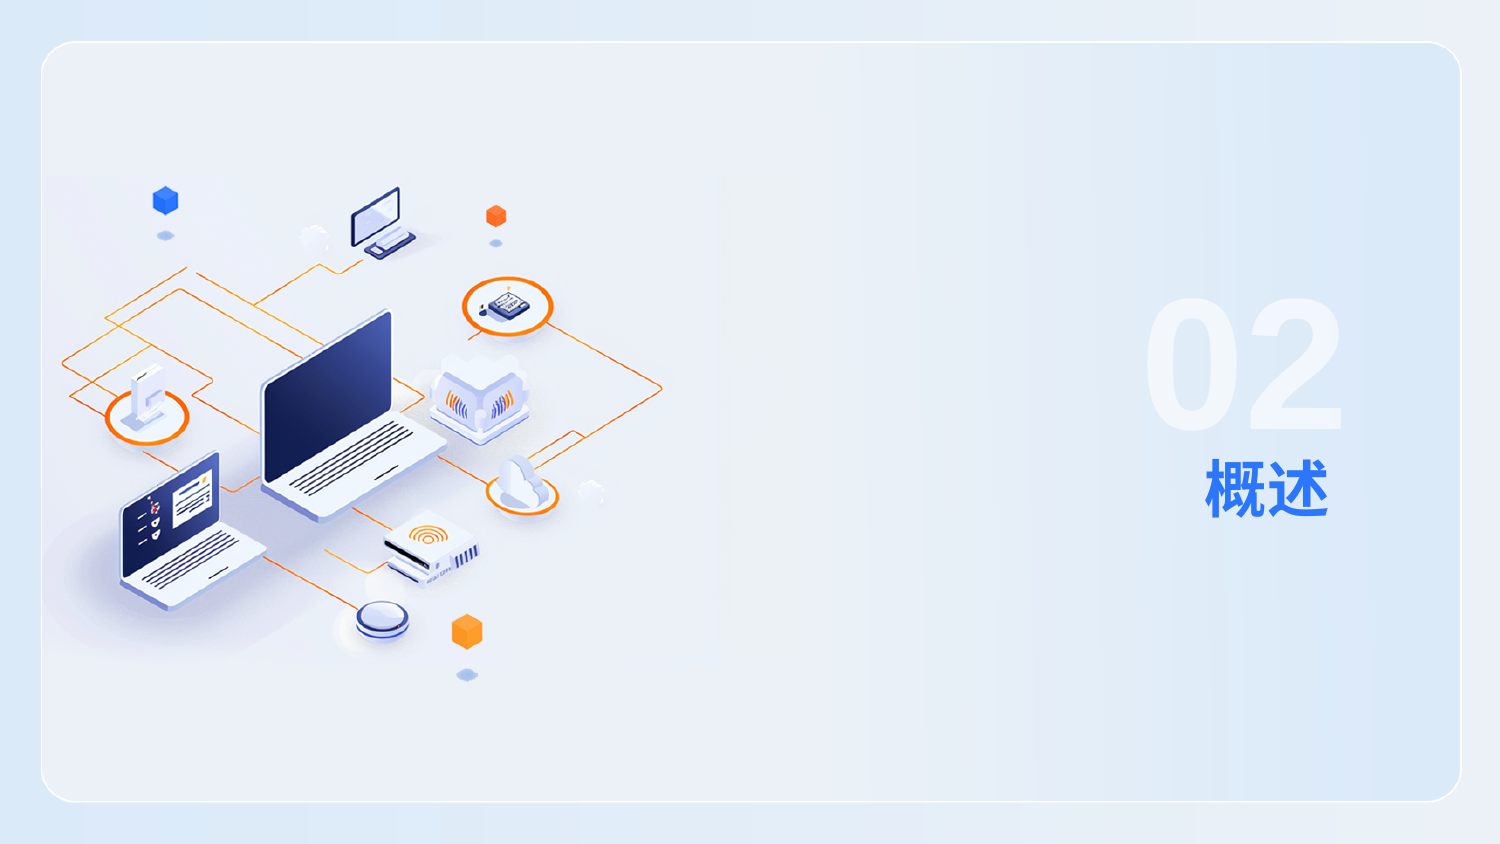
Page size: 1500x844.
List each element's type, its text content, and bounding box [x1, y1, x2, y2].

text_box 概述 [435, 425, 1346, 541]
text_box 02 [1069, 199, 1421, 483]
picture [0, 0, 1500, 844]
